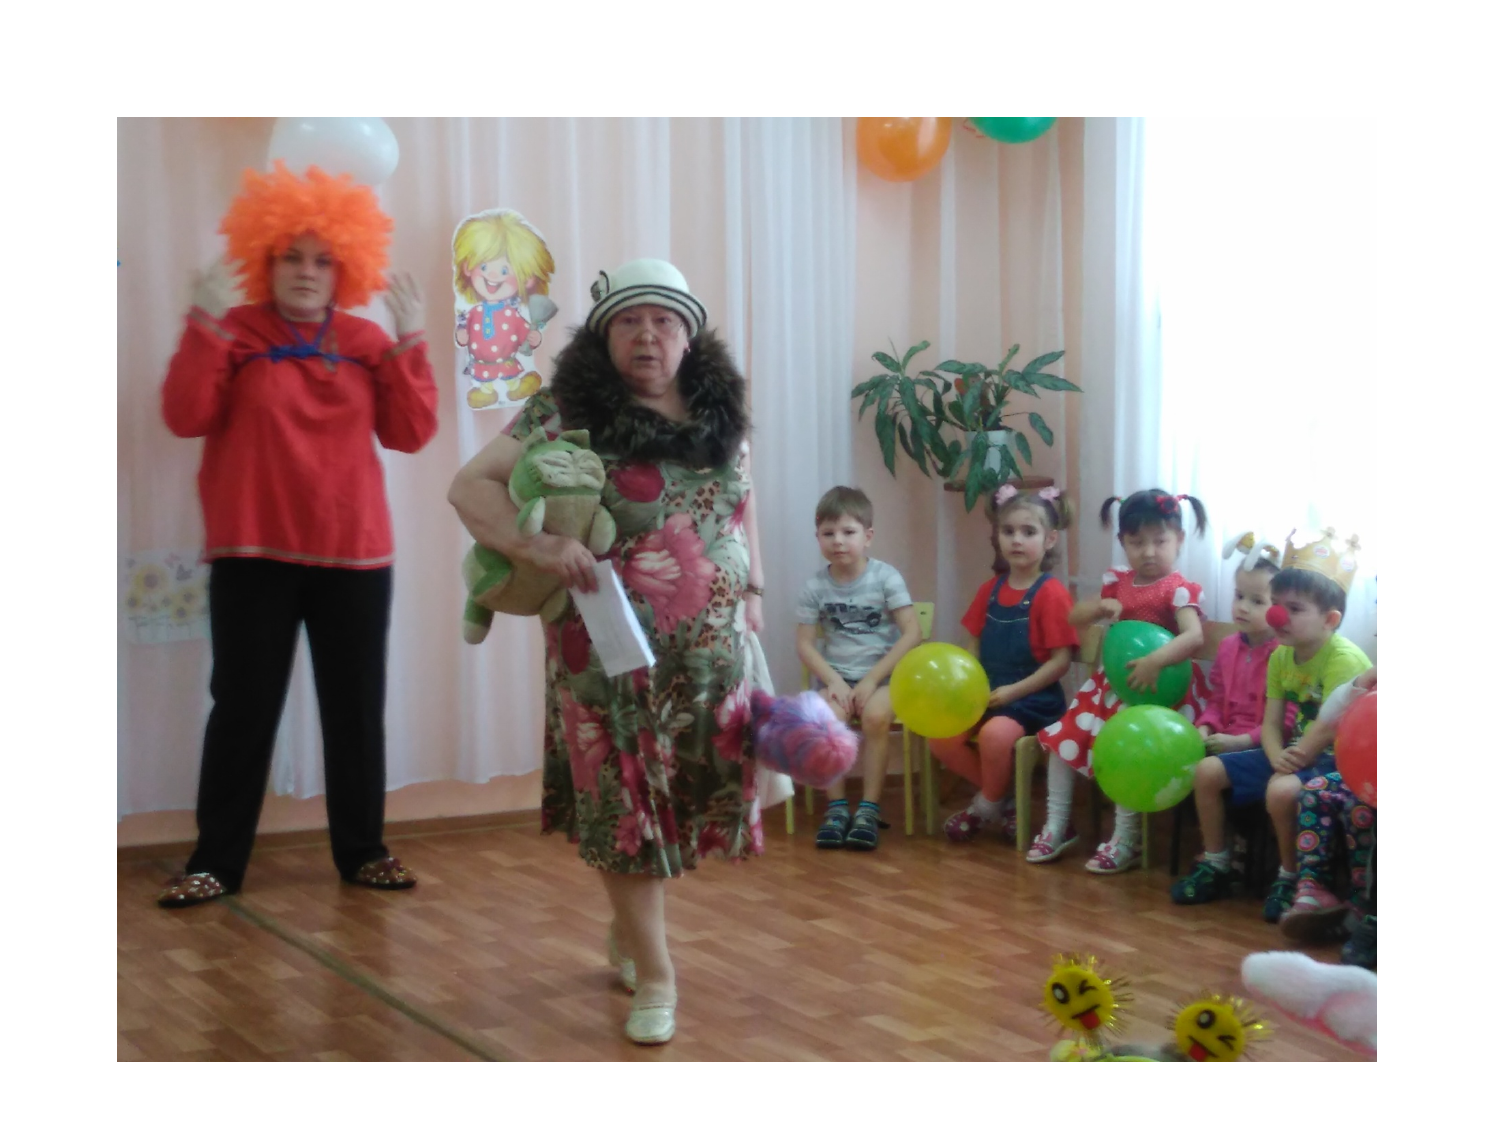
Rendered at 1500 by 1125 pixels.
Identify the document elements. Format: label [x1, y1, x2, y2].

list [116, 116, 1378, 1063]
